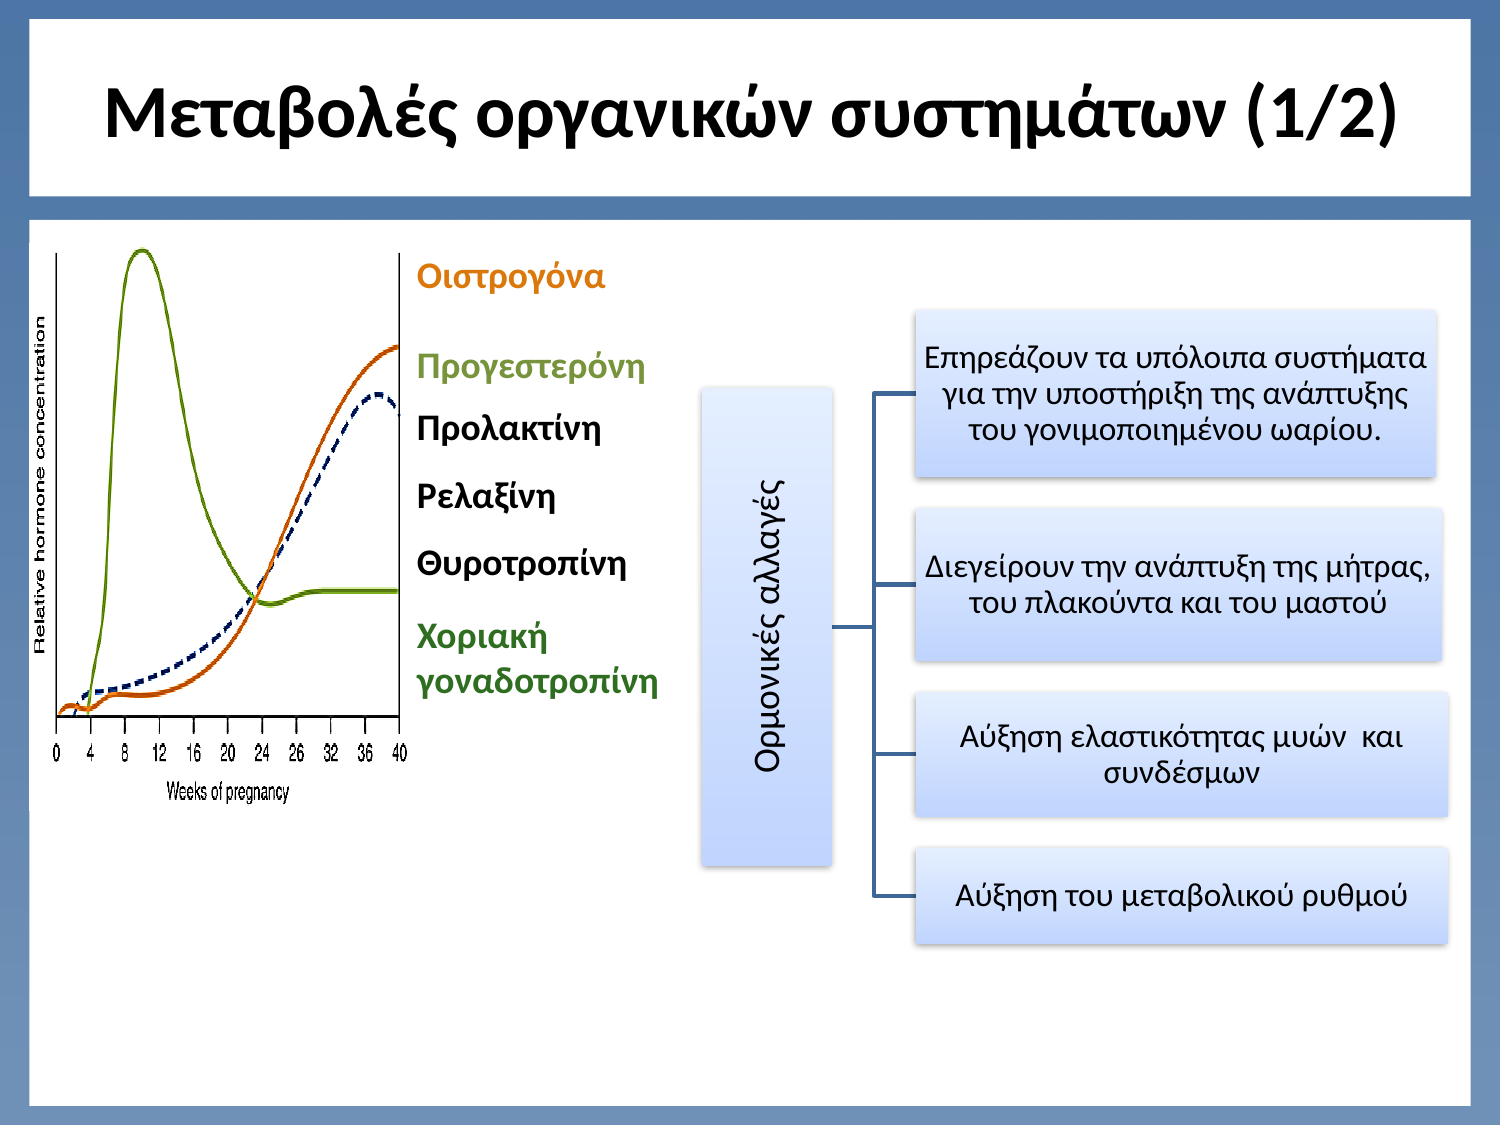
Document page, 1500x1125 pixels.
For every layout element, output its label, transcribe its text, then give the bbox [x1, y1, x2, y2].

text_box Προλακτίνη Ρελαξίνη Θυροτροπίνη [599, 373, 651, 681]
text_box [702, 255, 1449, 999]
title Μεταβολές οργανικών συστημάτων (1/2) [76, 19, 1427, 197]
picture [29, 243, 596, 811]
text_box Οιστρογόνα Προγεστερόνη Χοριακή γοναδοτροπίνη [596, 243, 726, 709]
